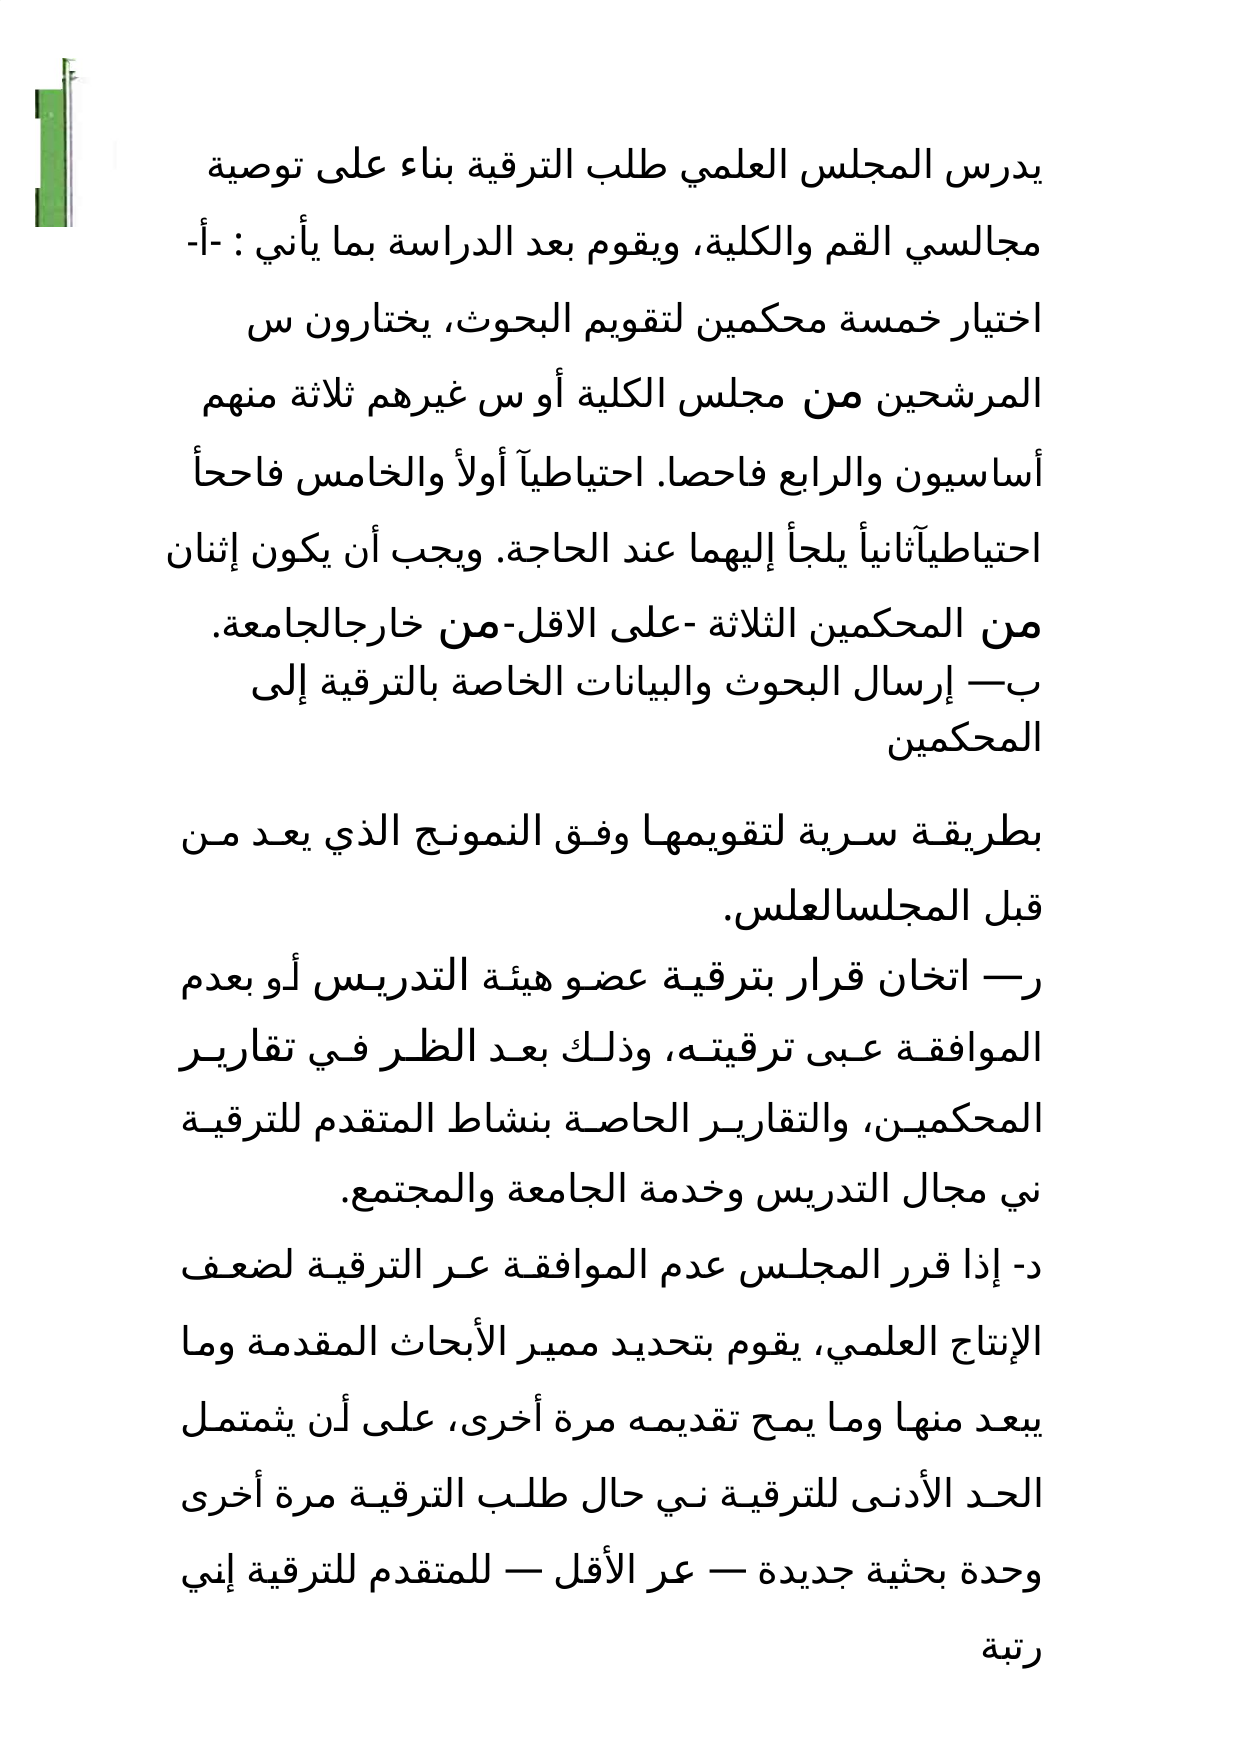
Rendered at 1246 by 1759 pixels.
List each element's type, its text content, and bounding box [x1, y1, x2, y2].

text_box يدرس المجلس العلمي طلب الترقية بناء على توصية مجالسي القم والكلية، ويقوم بعد الدراسة بما يأني : -أ- اختيار خمسة محكمين لتقويم البحوث، يختارون س المرشحين من مجلس الكلية أو س غيرهم ثلاثة منهم أساسيون والرابع فاحصا. احتياطيآ أولأ والخامس فاححأ احتياطيآثانيأ يلجأ إليهما عند الحاجة. ويجب أن يكون إثنان من المحكمين الثلاثة -على الاقل-من خارجالجامعة. ب— إرسال البحوث والبيانات الخاصة بالترقية إلى المحكمين بطريقة سرية لتقويمها وفق النمونج الذي يعد من قبل المجلسالعلس. ر— اتخان قرار بترقية عضو هيئة التدريس أو بعدم الموافقة عبى ترقيته، وذلك بعد الظر في تقارير المحكمين، والتقارير الحاصة بنشاط المتقدم للترقية ني مجال التدريس وخدمة الجامعة والمجتمع. د- إذا قرر المجلس عدم الموافقة عر الترقية لضعف الإنتاج العلمي، يقوم بتحديد ممير الأبحاث المقدمة وما يبعد منها وما يمح تقديمه مرة أخرى، على أن يثمتمل الحد الأدنى للترقية ني حال طلب الترقية مرة أخرى وحدة بحثية جديدة — عر الأقل — للمتقدم للترقية إني رتبة [115, 110, 1045, 1637]
picture [34, 58, 161, 227]
